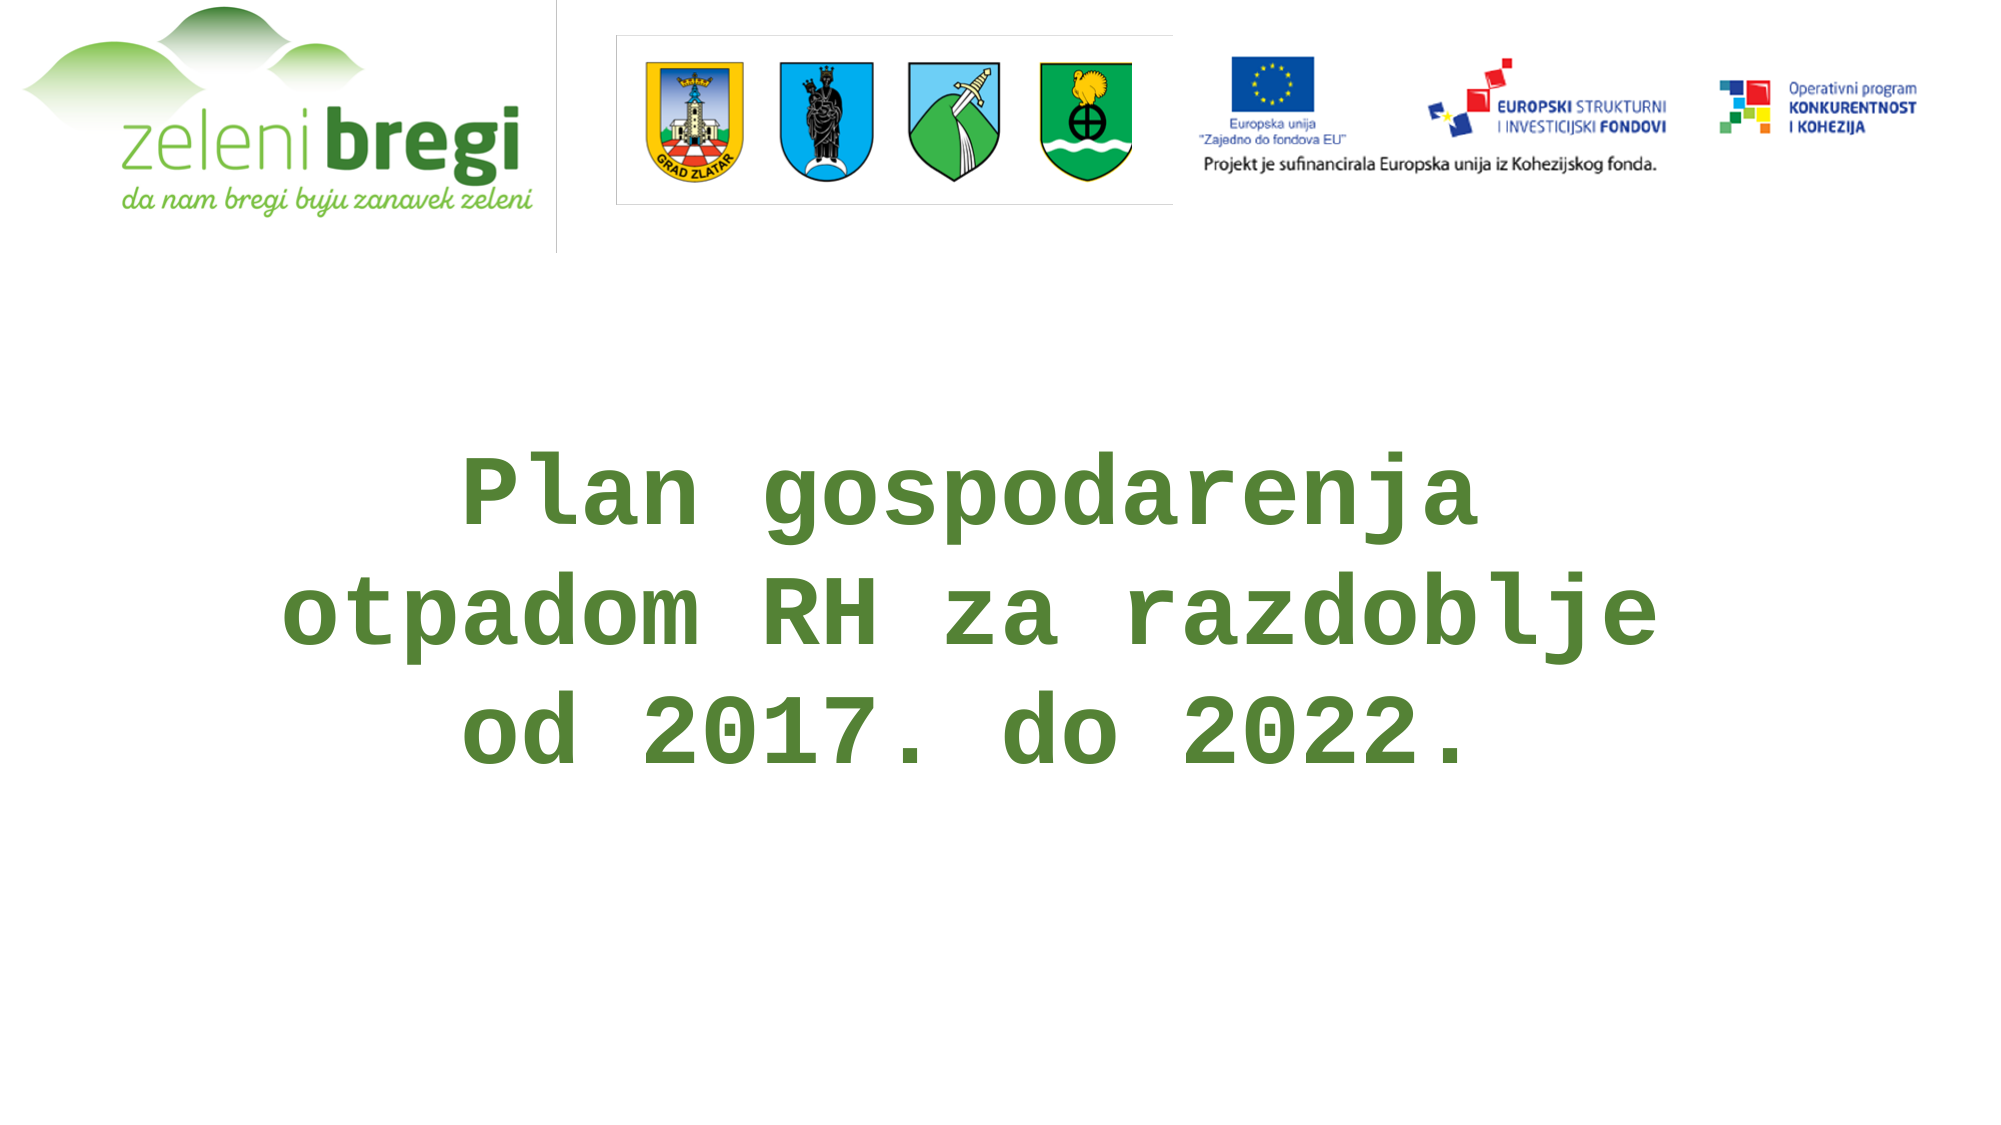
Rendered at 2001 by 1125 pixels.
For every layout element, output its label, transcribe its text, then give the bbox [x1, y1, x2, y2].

text_box Plan gospodarenja otpadom RH za razdoblje od 2017. do 2022. [241, 416, 1699, 792]
picture [0, 0, 2000, 254]
